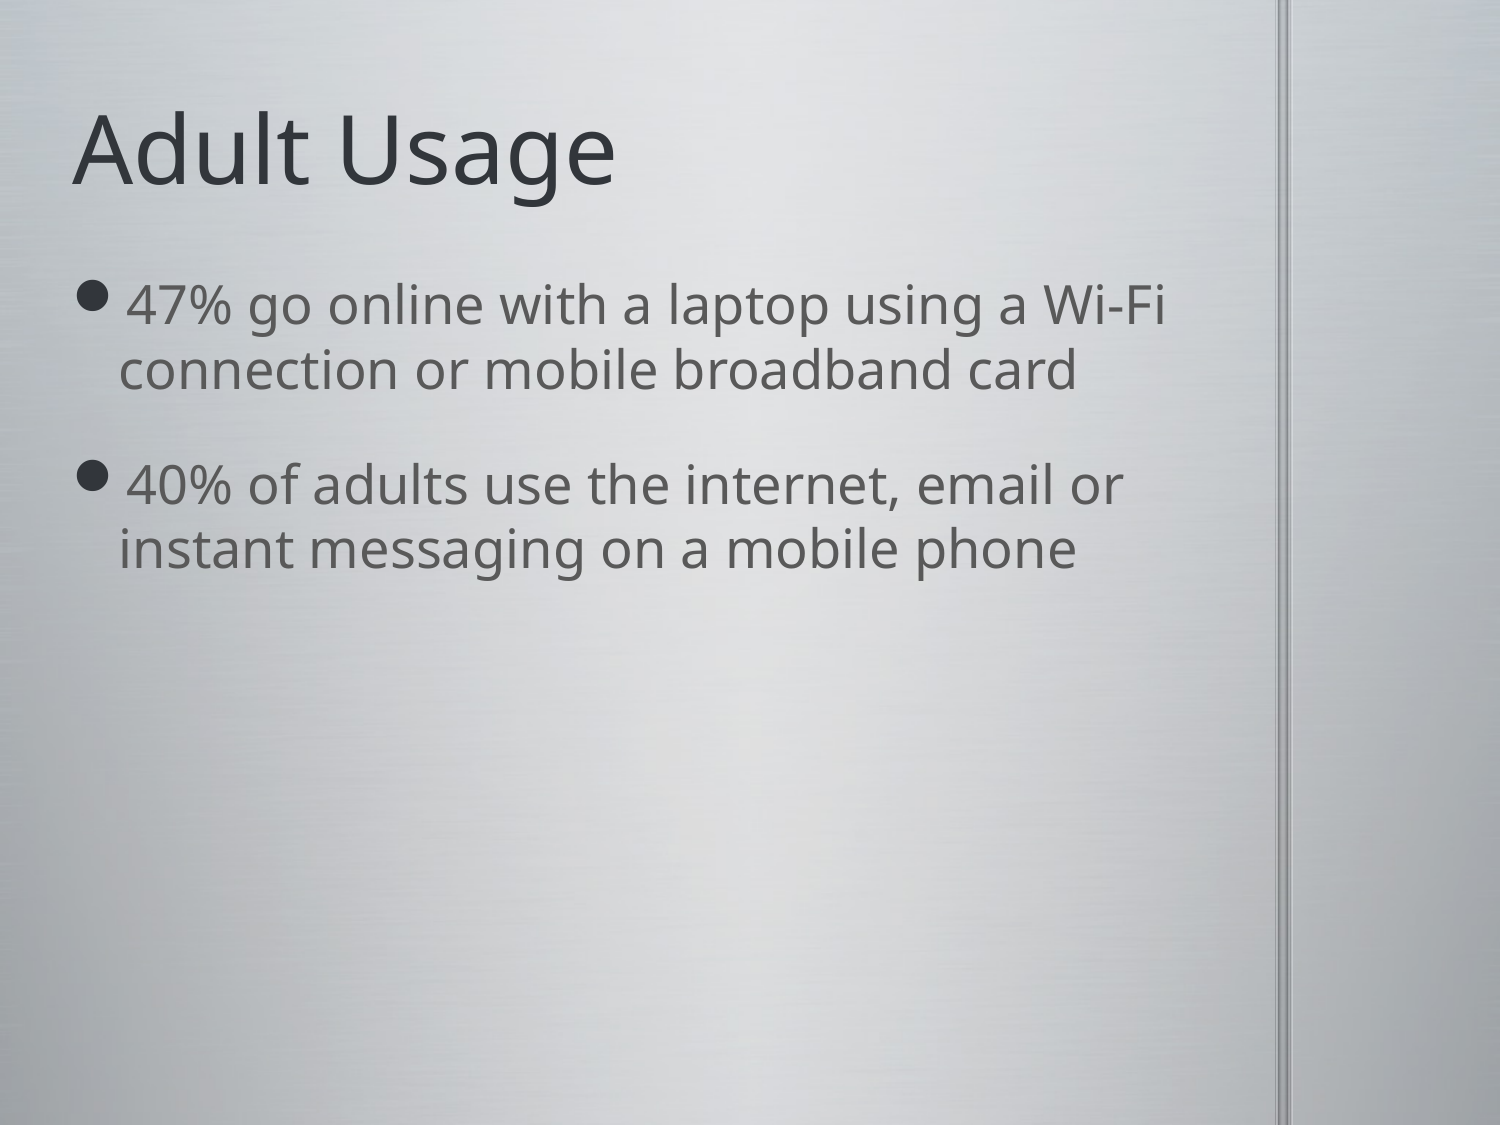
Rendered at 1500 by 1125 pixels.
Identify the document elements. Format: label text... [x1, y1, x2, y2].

picture [0, 0, 1500, 1125]
list 47% go online with a laptop using a Wi-Fi connection or mobile broadband card 40% of adults use the internet, email or instant messaging on a mobile phone [57, 262, 1220, 1005]
title Adult Usage [57, 86, 1220, 207]
